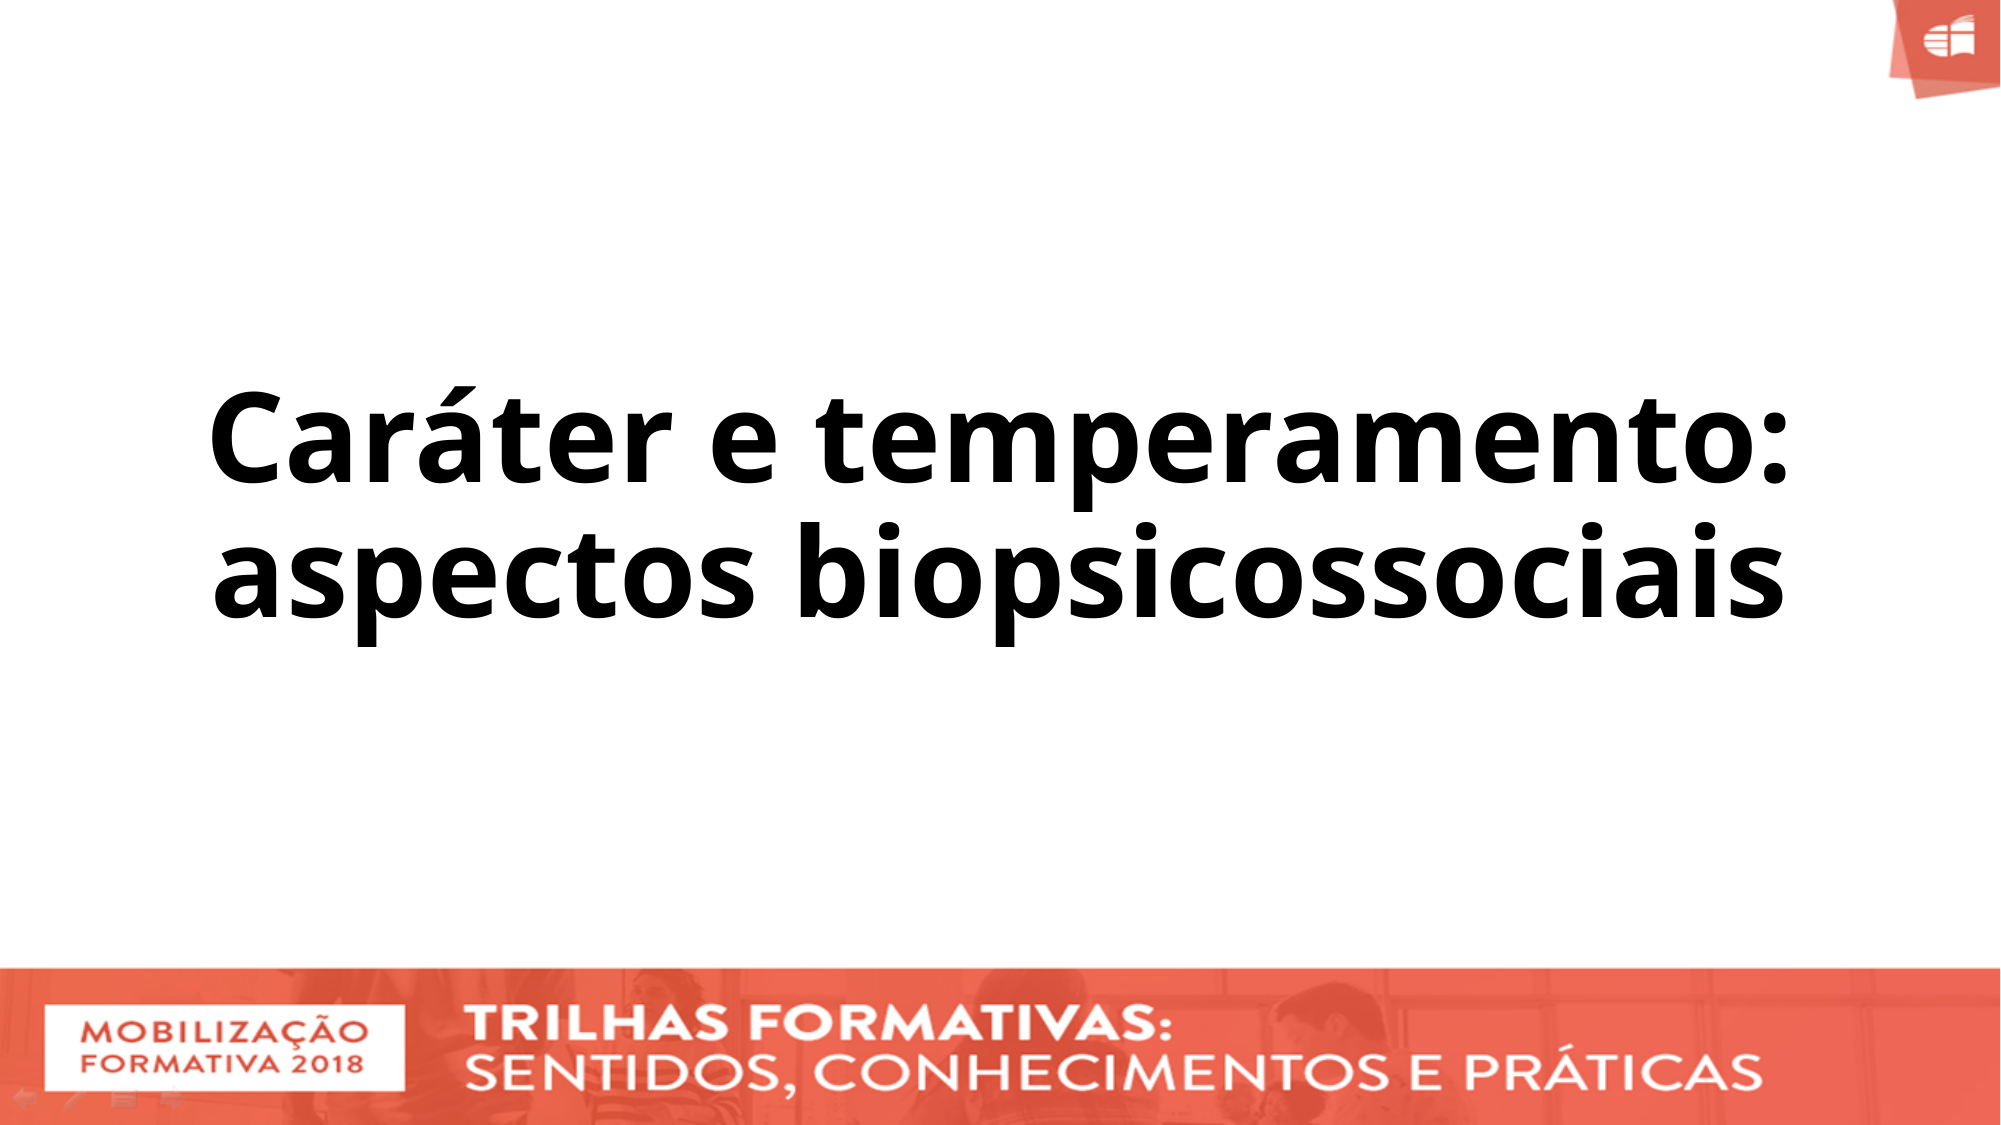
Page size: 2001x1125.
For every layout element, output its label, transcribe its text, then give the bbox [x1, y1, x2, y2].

picture [0, 0, 2001, 1125]
title Caráter e temperamento: aspectos biopsicossociais [137, 234, 1863, 785]
